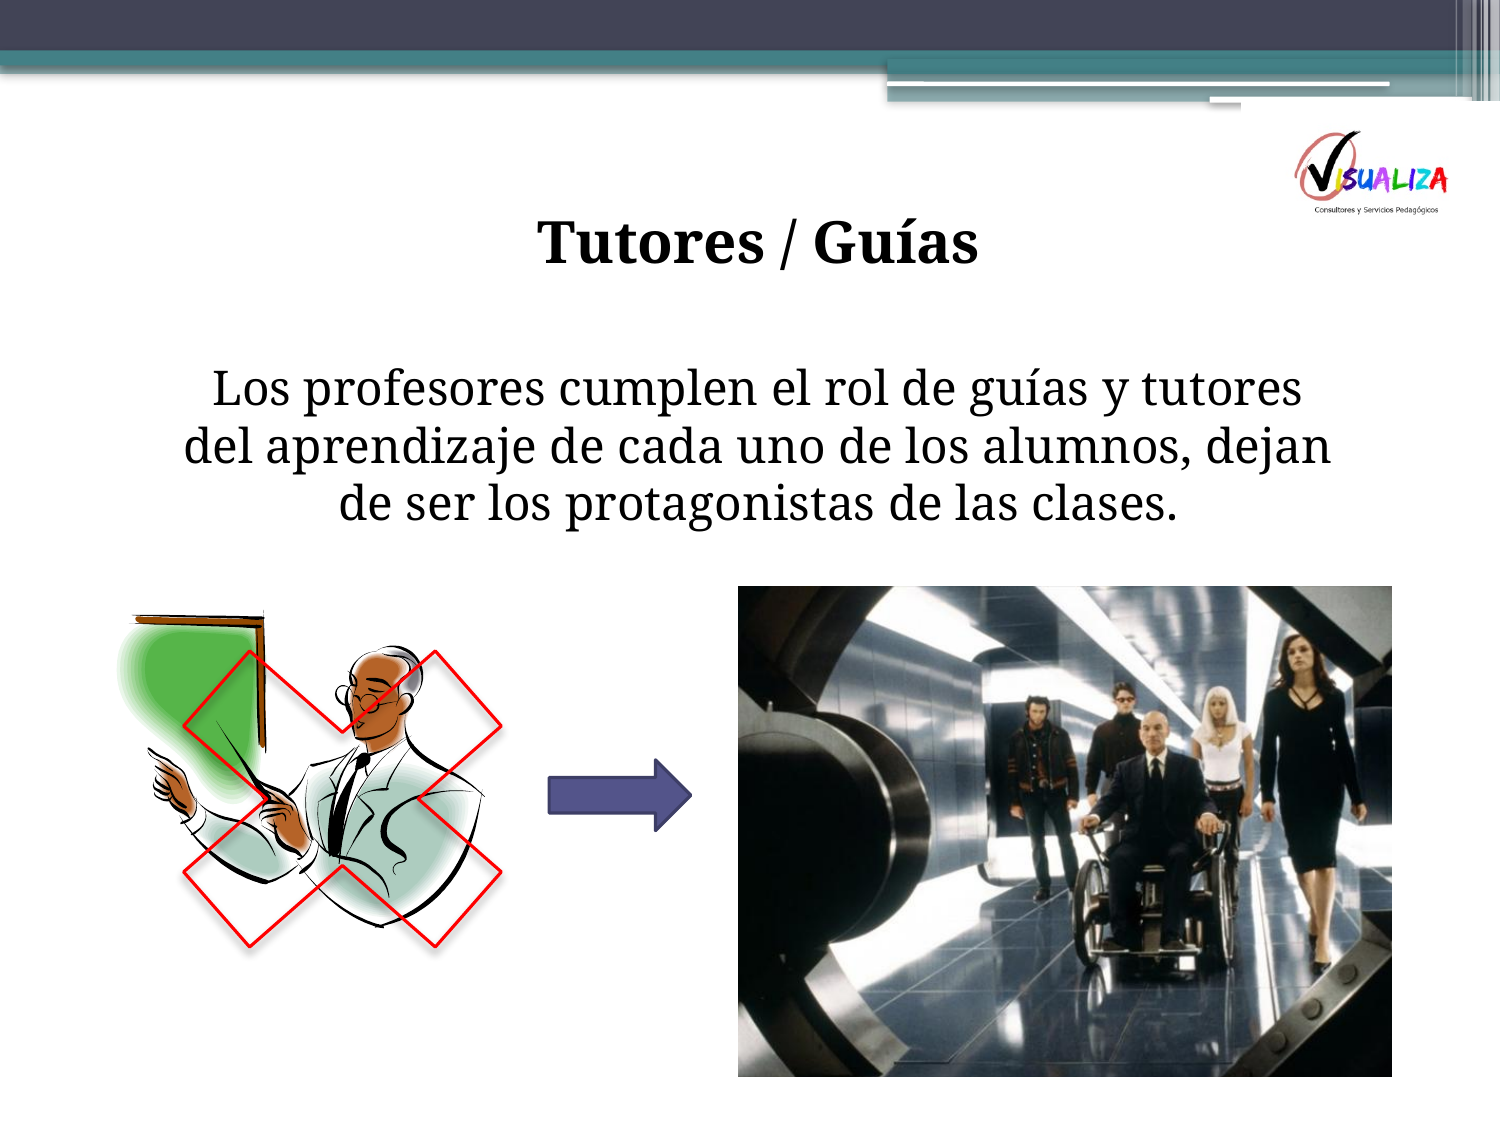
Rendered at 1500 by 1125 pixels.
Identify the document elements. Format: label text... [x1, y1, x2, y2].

picture [737, 585, 1392, 1077]
text_box [239, 938, 263, 949]
picture [1240, 101, 1500, 274]
text_box [491, 711, 503, 738]
text_box [547, 758, 692, 833]
text_box [422, 938, 446, 949]
picture [111, 609, 486, 929]
list Tutores / Guías Los profesores cumplen el rol de guías y tutores del aprendizaje de cada uno de los alumnos, dejan de ser los protagonistas de las clases. [147, 197, 1353, 564]
text_box [491, 860, 503, 887]
